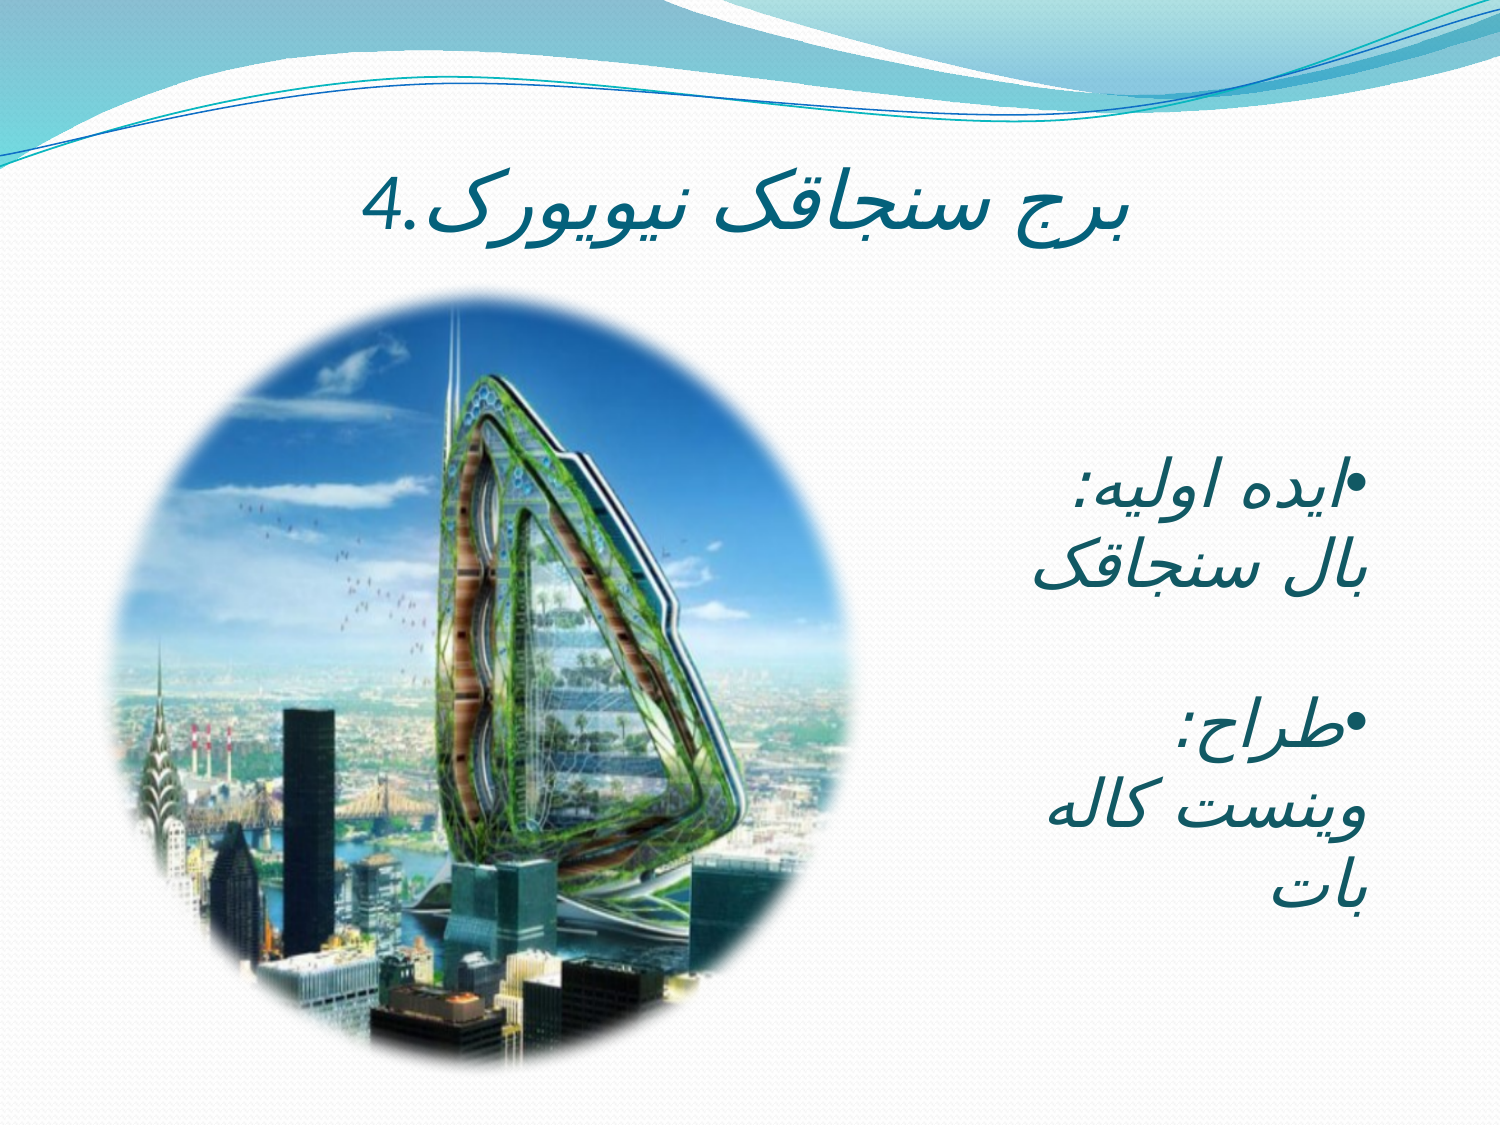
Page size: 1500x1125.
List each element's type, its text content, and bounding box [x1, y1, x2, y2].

text_box ایده اولیه: بال سنجاقک طراح: وینست کاله بات [960, 433, 1383, 928]
picture [93, 280, 868, 1079]
title 4.برج سنجاقک نیویورک [70, 140, 1421, 247]
